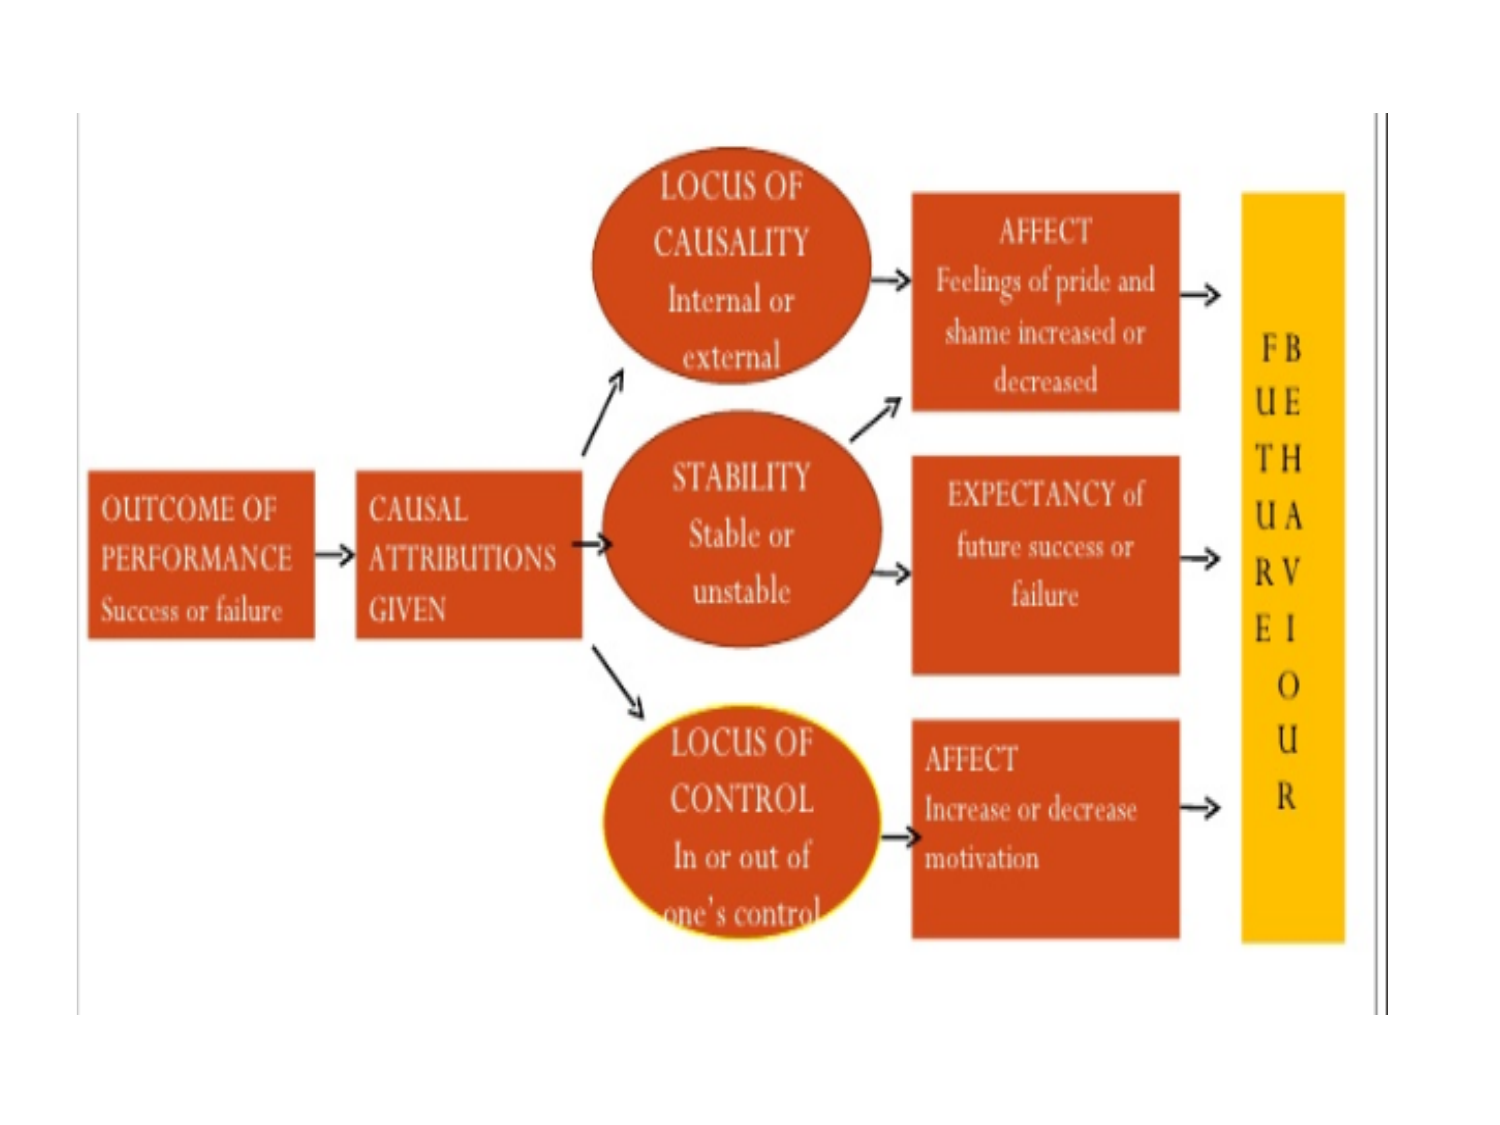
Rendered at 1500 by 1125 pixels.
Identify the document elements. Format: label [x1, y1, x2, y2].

list [76, 113, 1389, 1015]
